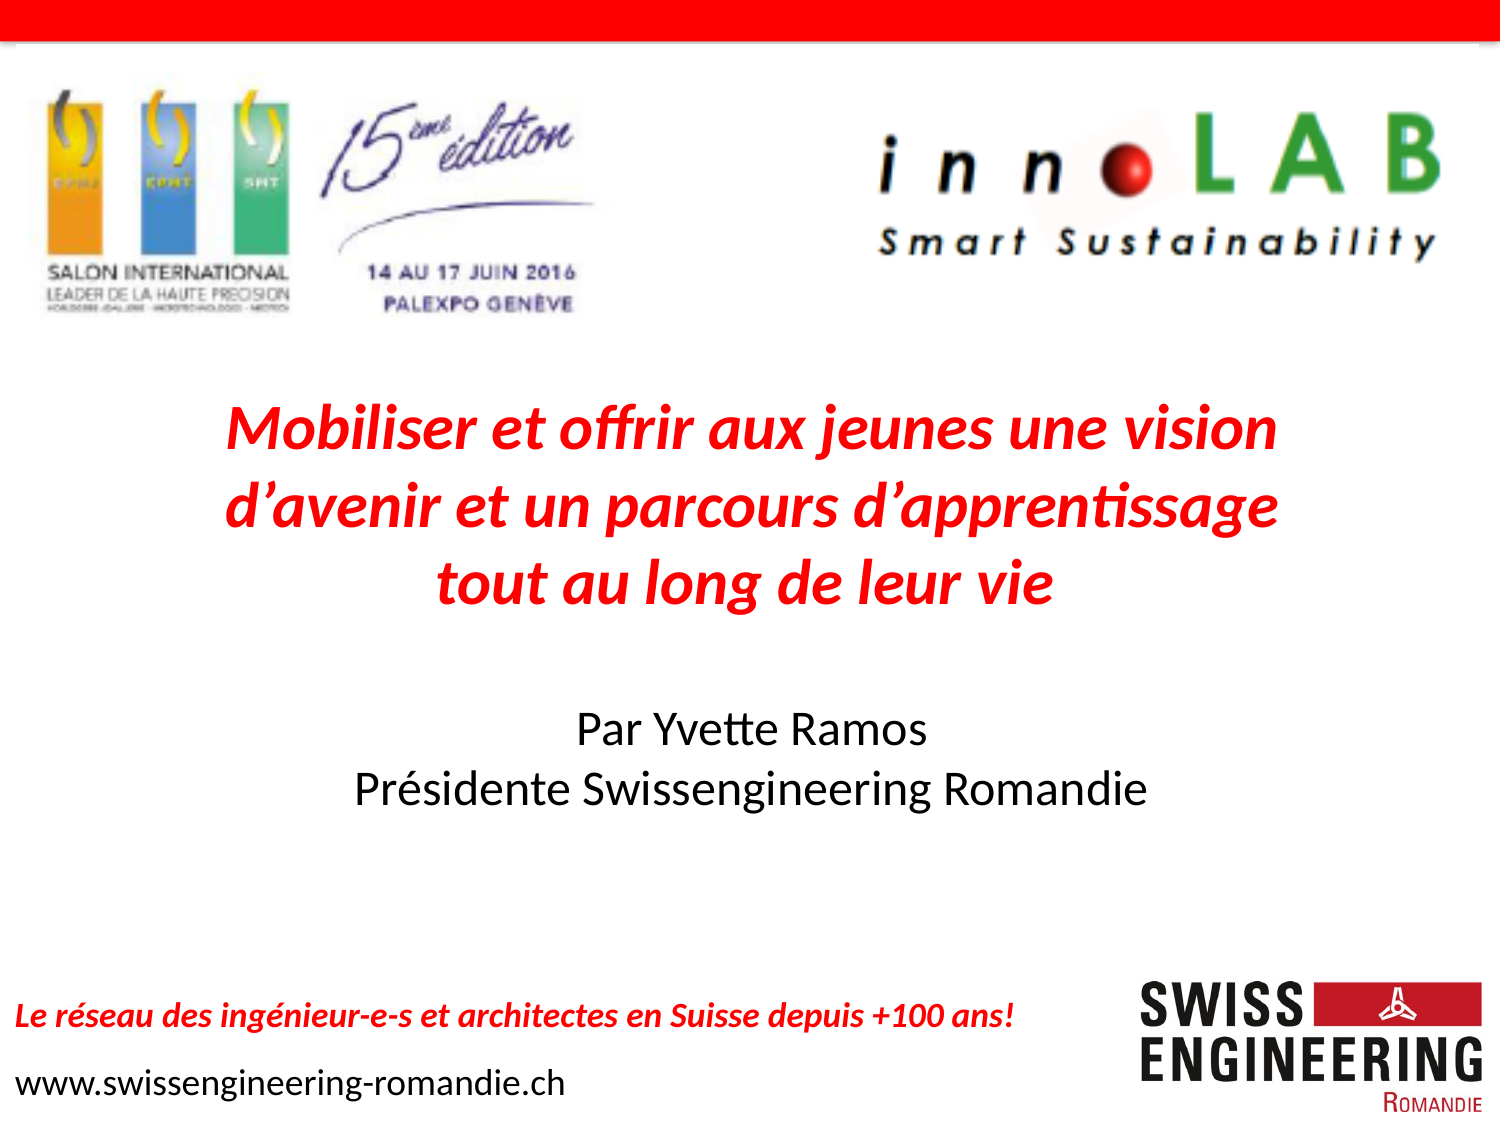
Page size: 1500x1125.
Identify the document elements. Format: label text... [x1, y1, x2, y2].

picture [15, 44, 1480, 349]
text_box Mobiliser et offrir aux jeunes une vision d’avenir et un parcours d’apprentissage tout au long de leur vie Par Yvette Ramos Présidente Swissengineering Romandie [194, 377, 1310, 823]
picture [1140, 981, 1482, 1112]
